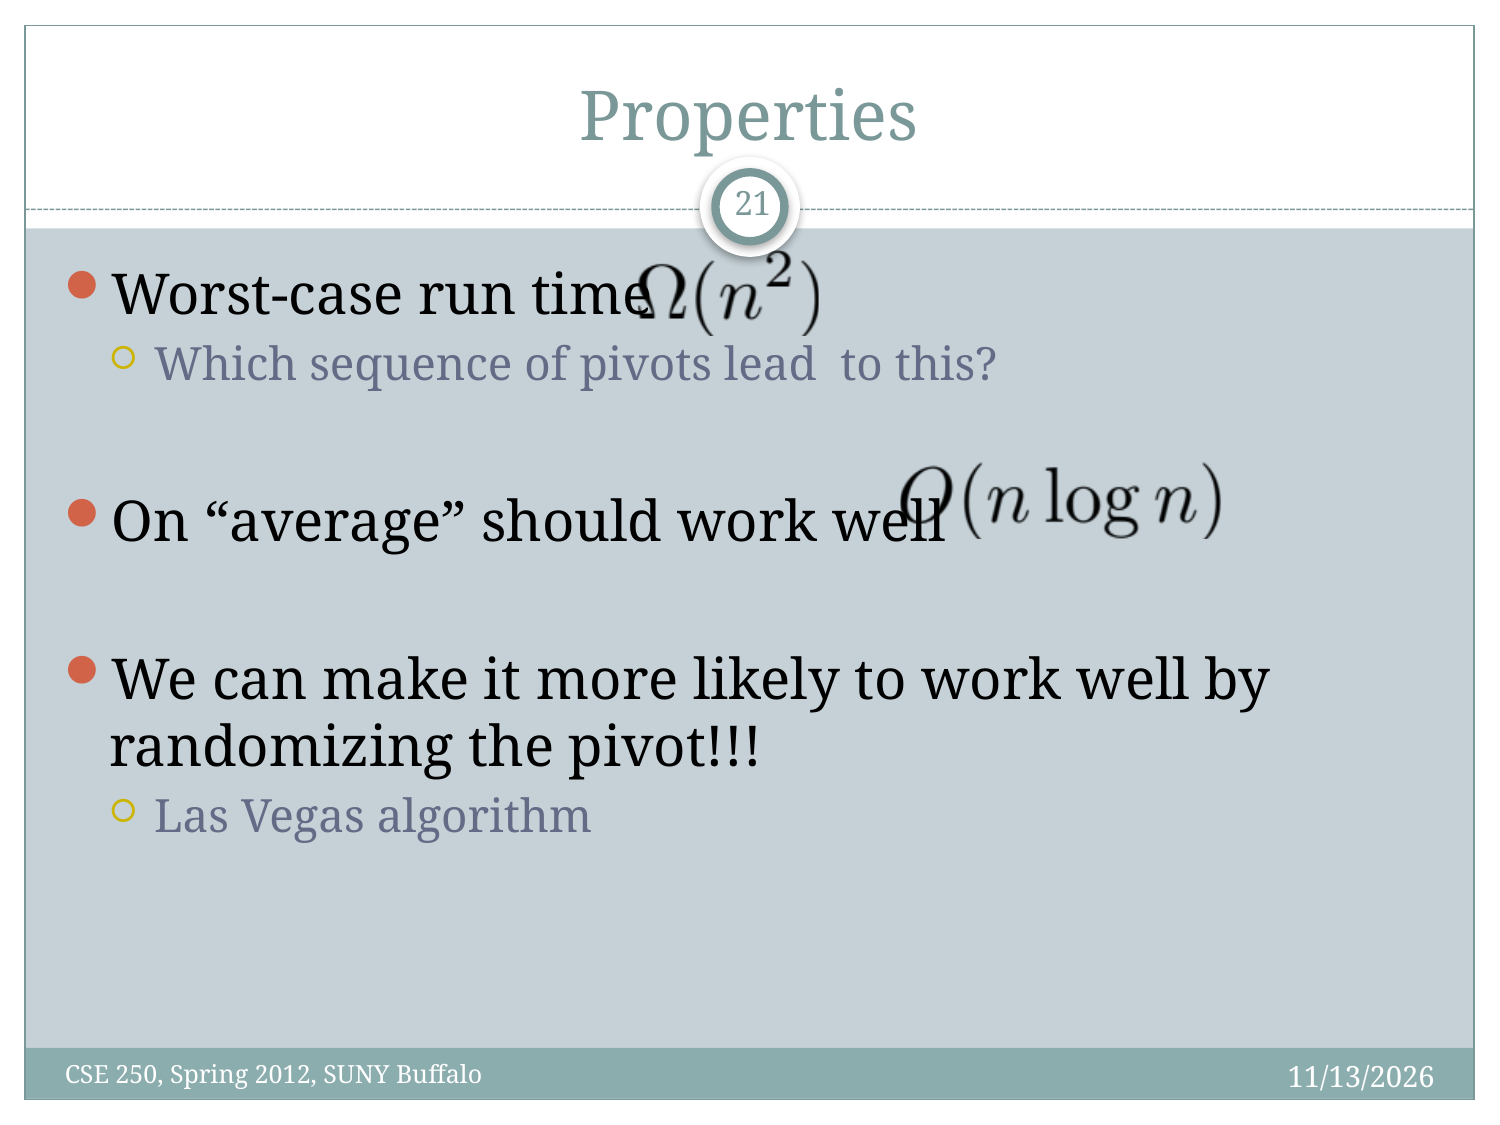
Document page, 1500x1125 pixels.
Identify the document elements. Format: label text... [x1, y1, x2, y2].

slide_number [950, 1050, 1450, 1111]
title Properties [49, 37, 1450, 162]
picture [900, 461, 1222, 539]
footer CSE 250, Spring 2012, SUNY Buffalo [50, 1051, 638, 1112]
list Worst-case run time Which sequence of pivots lead to this? On “average” should work well We can make it more likely to work well by randomizing the pivot!!! Las Vegas algorithm [49, 250, 1445, 1001]
slide_number 20 [715, 168, 791, 241]
picture [637, 250, 819, 337]
